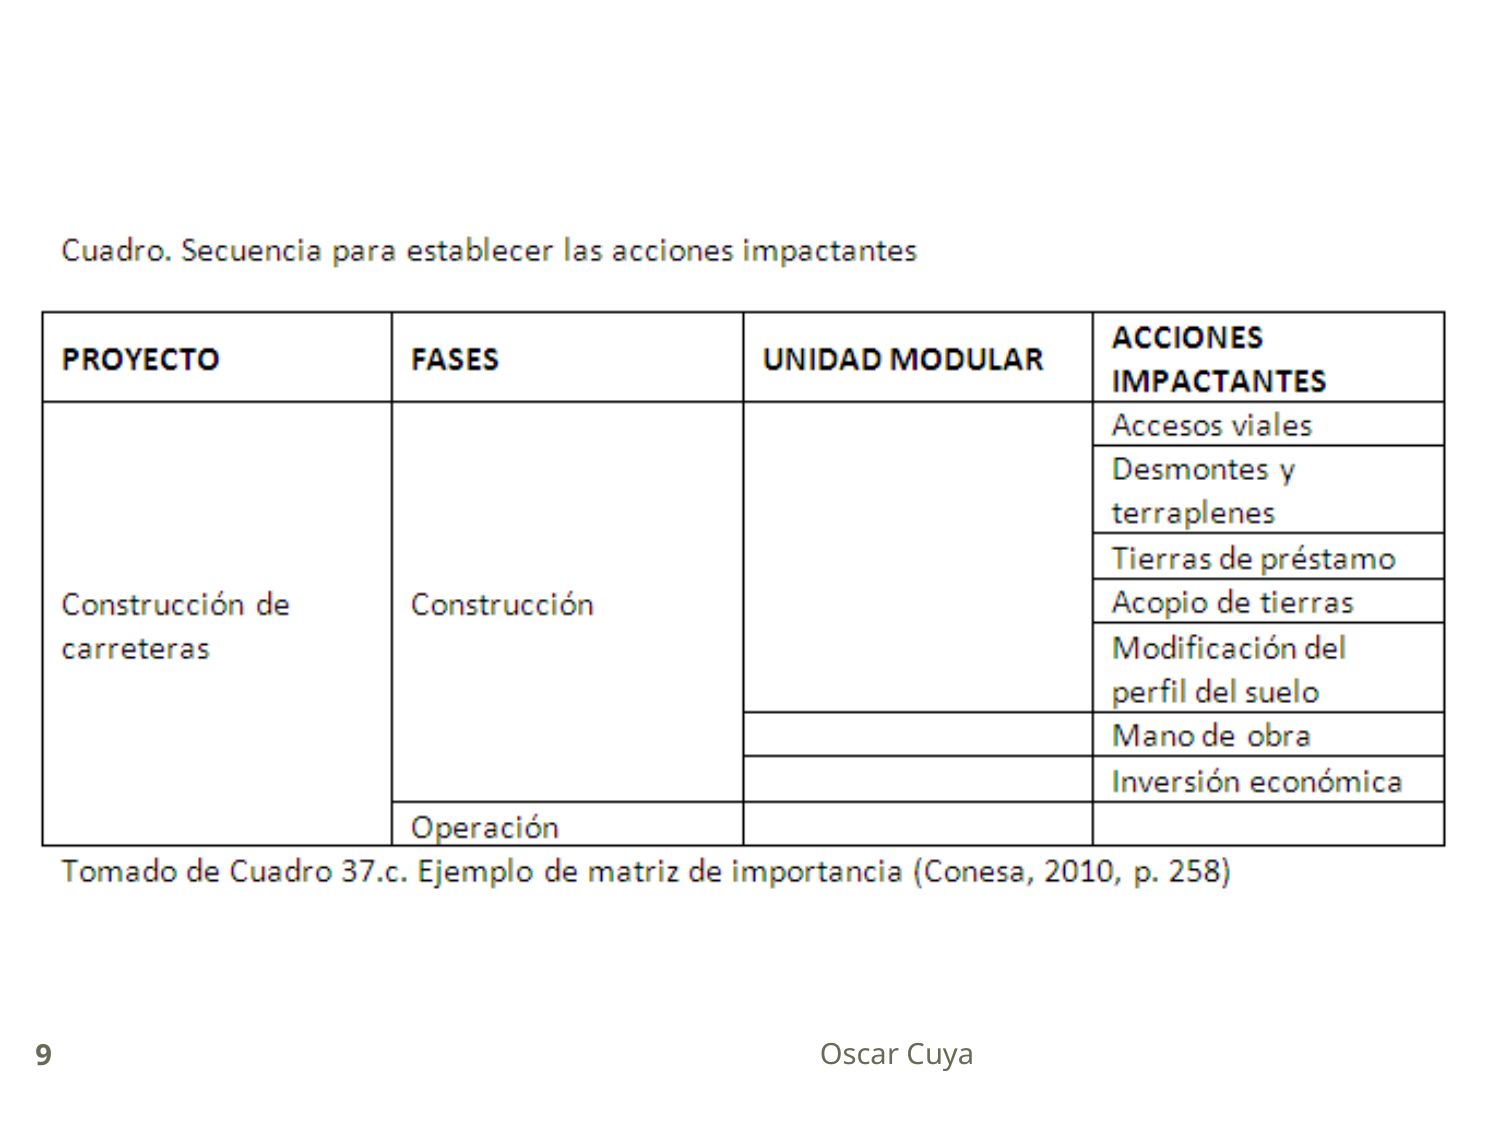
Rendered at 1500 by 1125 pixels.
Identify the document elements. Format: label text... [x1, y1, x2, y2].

footer Oscar Cuya [99, 1024, 990, 1085]
picture [17, 222, 1457, 891]
slide_number 9 [0, 1025, 88, 1088]
